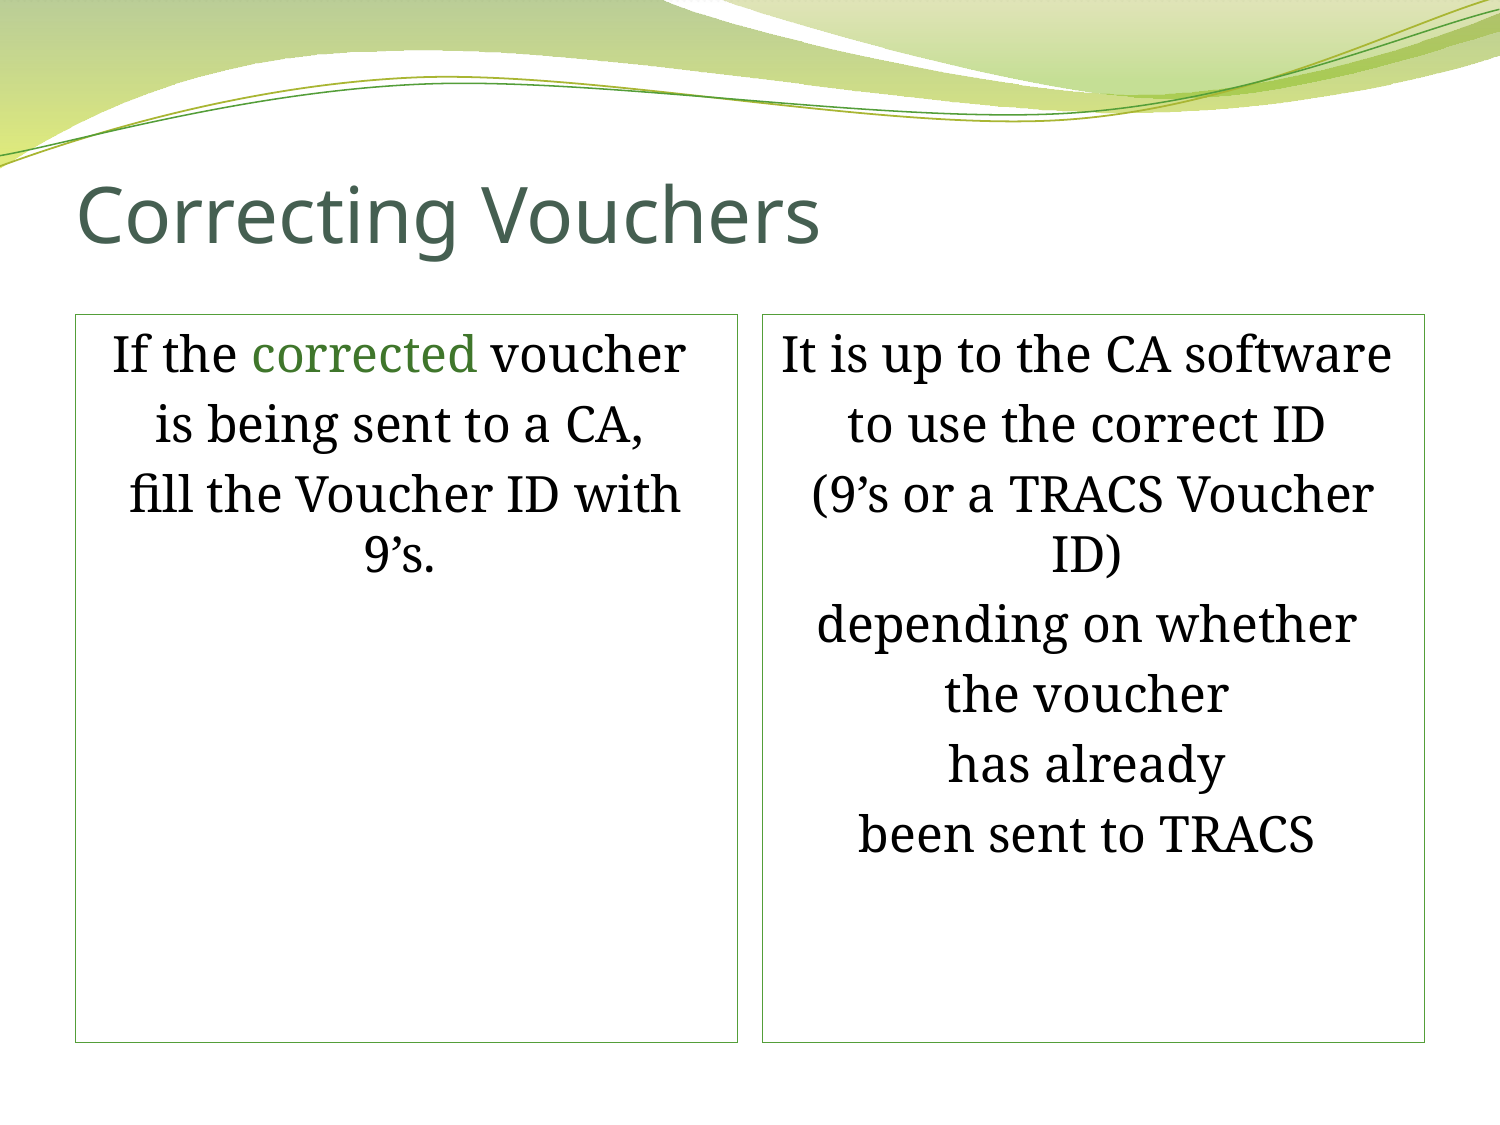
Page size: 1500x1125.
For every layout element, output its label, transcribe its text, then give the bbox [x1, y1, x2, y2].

list It is up to the CA software to use the correct ID (9’s or a TRACS Voucher ID) depending on whether the voucher has already been sent to TRACS [762, 314, 1425, 1043]
list If the corrected voucher is being sent to a CA, fill the Voucher ID with 9’s. [75, 314, 738, 1043]
title Correcting Vouchers [75, 115, 1425, 260]
